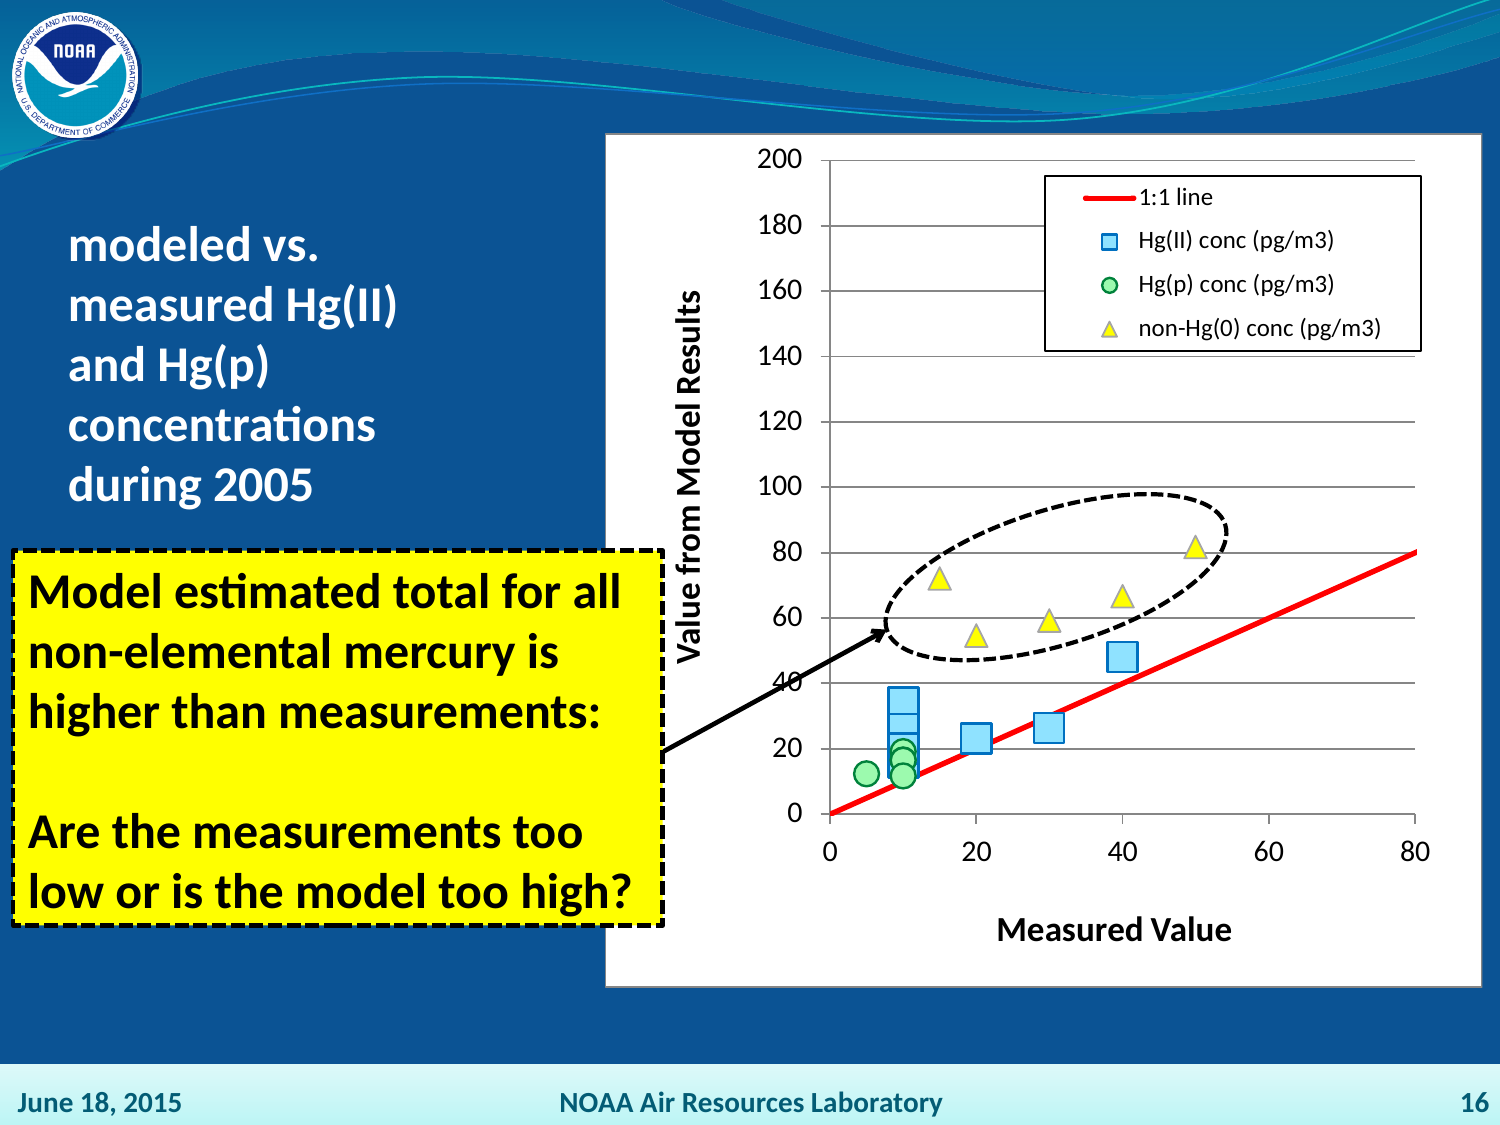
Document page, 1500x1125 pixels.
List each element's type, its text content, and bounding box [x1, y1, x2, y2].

picture [604, 132, 1483, 988]
text_box Model estimated total for all non-elemental mercury is higher than measurements: Are the measurements too low or is the model too high? [13, 550, 597, 926]
picture [12, 12, 138, 138]
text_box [663, 629, 887, 752]
text_box modeled vs. measured Hg(II) and Hg(p) concentrations during 2005 [53, 204, 502, 520]
